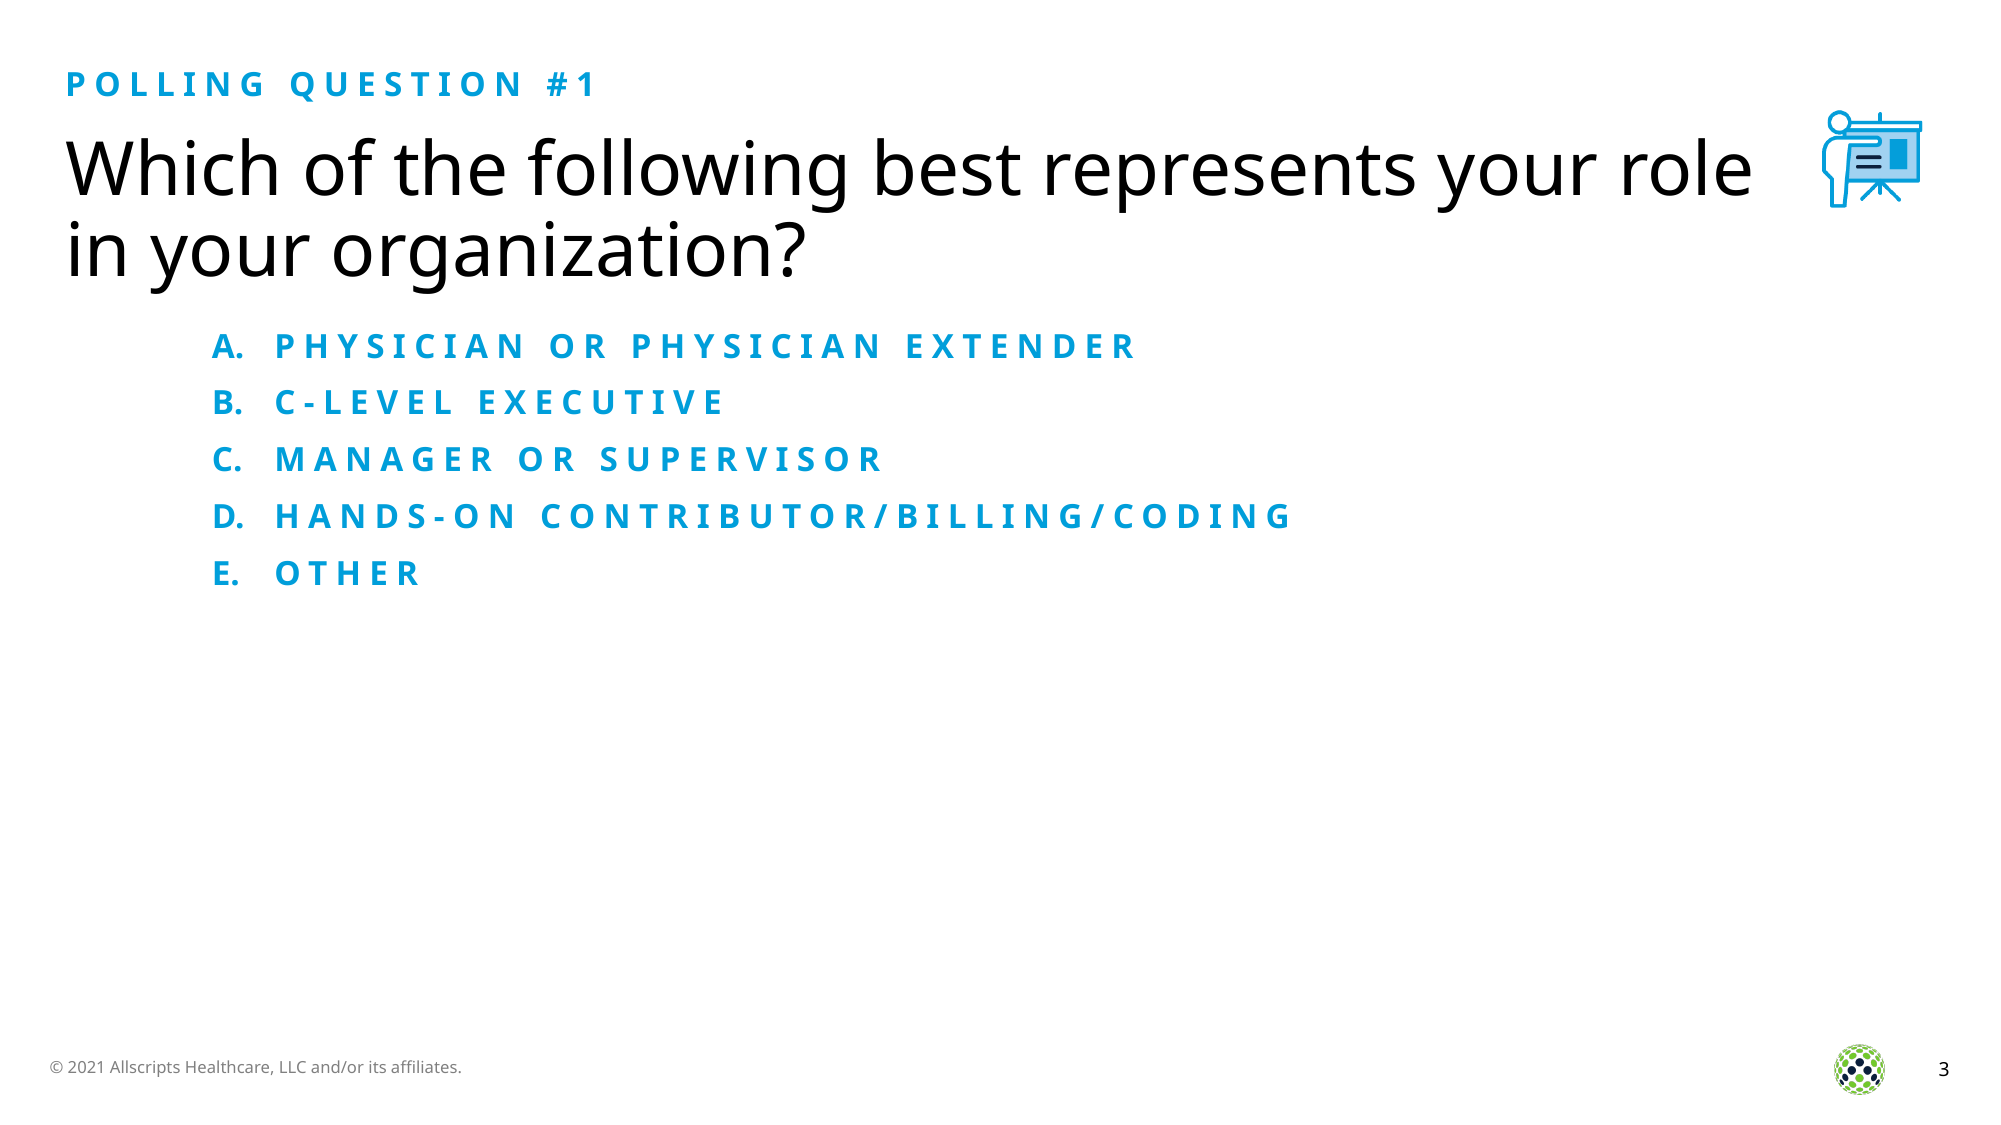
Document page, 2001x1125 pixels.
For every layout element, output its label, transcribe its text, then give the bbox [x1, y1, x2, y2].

picture [1832, 115, 1847, 130]
picture [1834, 1044, 1885, 1095]
list Polling question #1 [50, 59, 1950, 119]
picture [1822, 174, 1830, 208]
picture [1844, 110, 1923, 120]
list Physician or Physician Extender C-level Executive Manager or Supervisor Hands-on Contributor/Billing/Coding Other [196, 322, 1328, 954]
picture [1822, 110, 1835, 146]
picture [1827, 140, 1877, 204]
picture [1847, 133, 1916, 178]
picture [1847, 132, 1923, 208]
title Which of the following best represents your role in your organization? [50, 123, 1950, 301]
